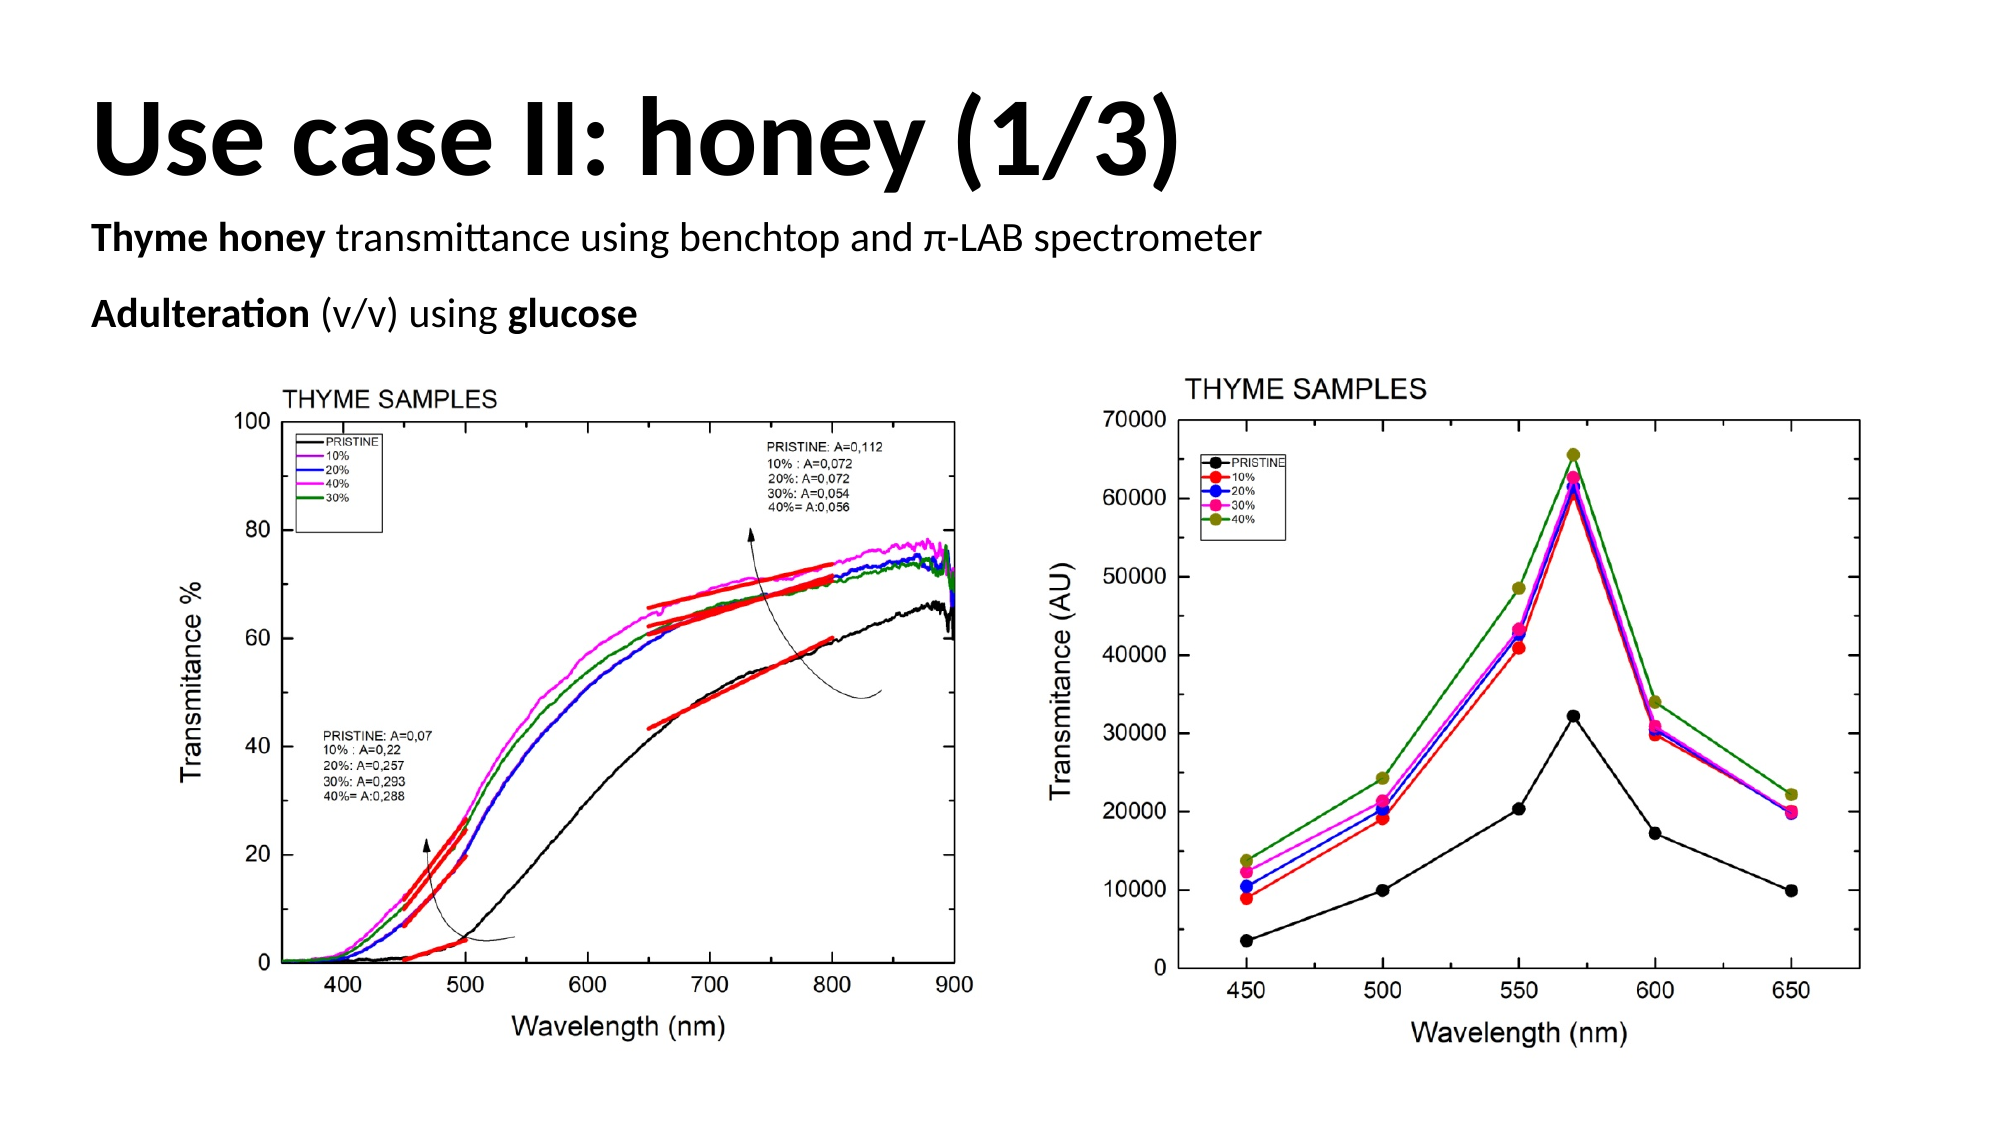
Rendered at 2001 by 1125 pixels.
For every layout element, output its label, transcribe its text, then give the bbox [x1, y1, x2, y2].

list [105, 334, 999, 1088]
text_box Adulteration (v/v) using glucose [76, 278, 1363, 344]
picture [999, 331, 1998, 1095]
text_box Thyme honey transmittance using benchtop and π-LAB spectrometer [76, 202, 1987, 267]
title Use case II: honey (1/3) [76, 30, 1802, 202]
